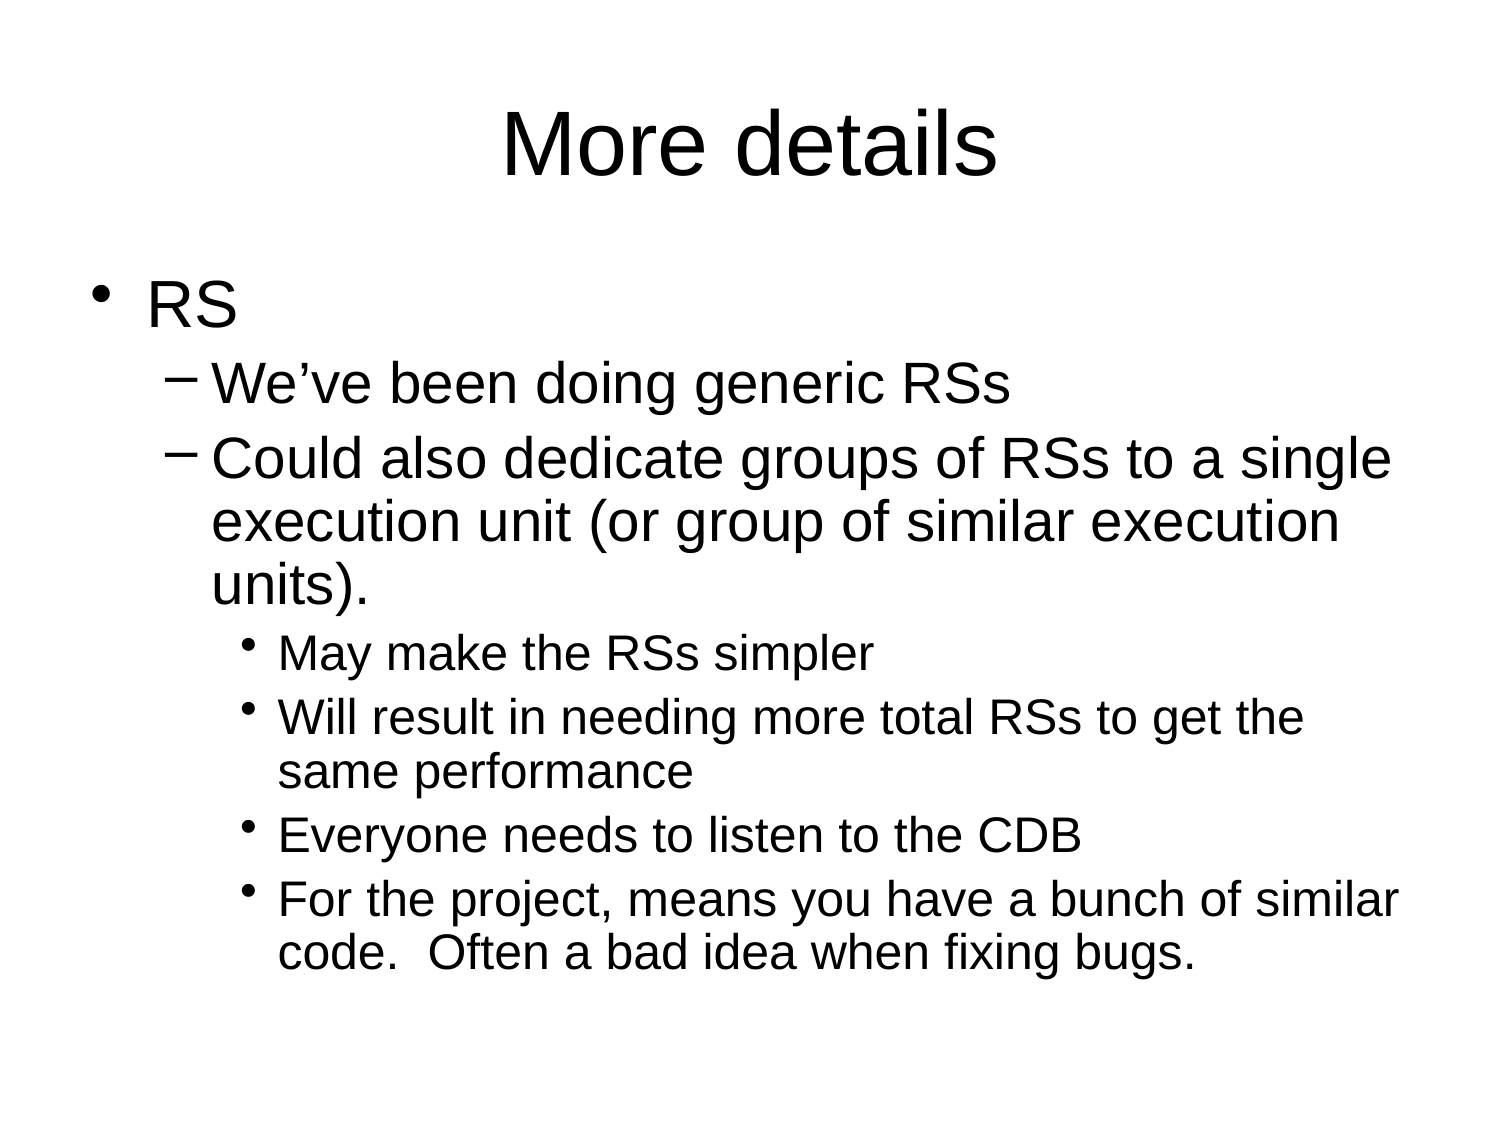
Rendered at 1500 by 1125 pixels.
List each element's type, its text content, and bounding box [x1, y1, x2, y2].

list RS We’ve been doing generic RSs Could also dedicate groups of RSs to a single execution unit (or group of similar execution units). May make the RSs simpler Will result in needing more total RSs to get the same performance Everyone needs to listen to the CDB For the project, means you have a bunch of similar code. Often a bad idea when fixing bugs. [74, 262, 1426, 1006]
title More details [74, 44, 1426, 233]
